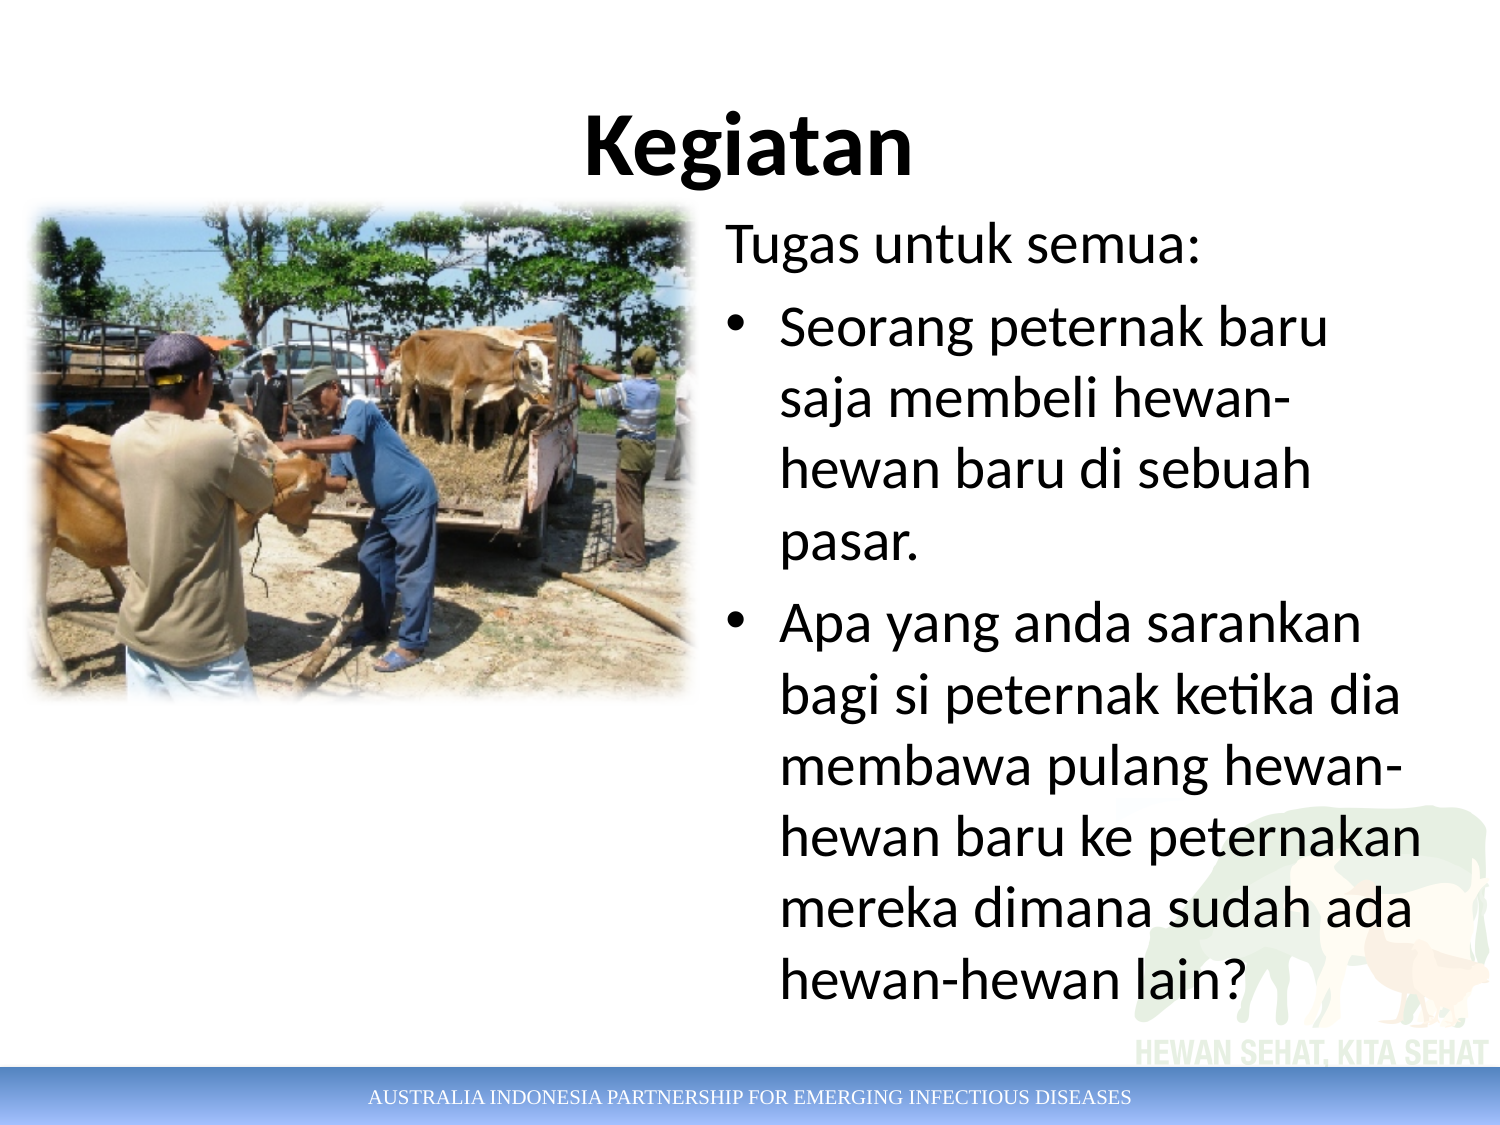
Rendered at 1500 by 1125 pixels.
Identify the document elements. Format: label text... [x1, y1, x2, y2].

list Tugas untuk semua: Seorang peternak baru saja membeli hewan-hewan baru di sebuah pasar. Apa yang anda sarankan bagi si peternak ketika dia membawa pulang hewan-hewan baru ke peternakan mereka dimana sudah ada hewan-hewan lain? [710, 196, 1445, 1035]
picture [22, 197, 701, 707]
title Kegiatan [75, 45, 1425, 233]
